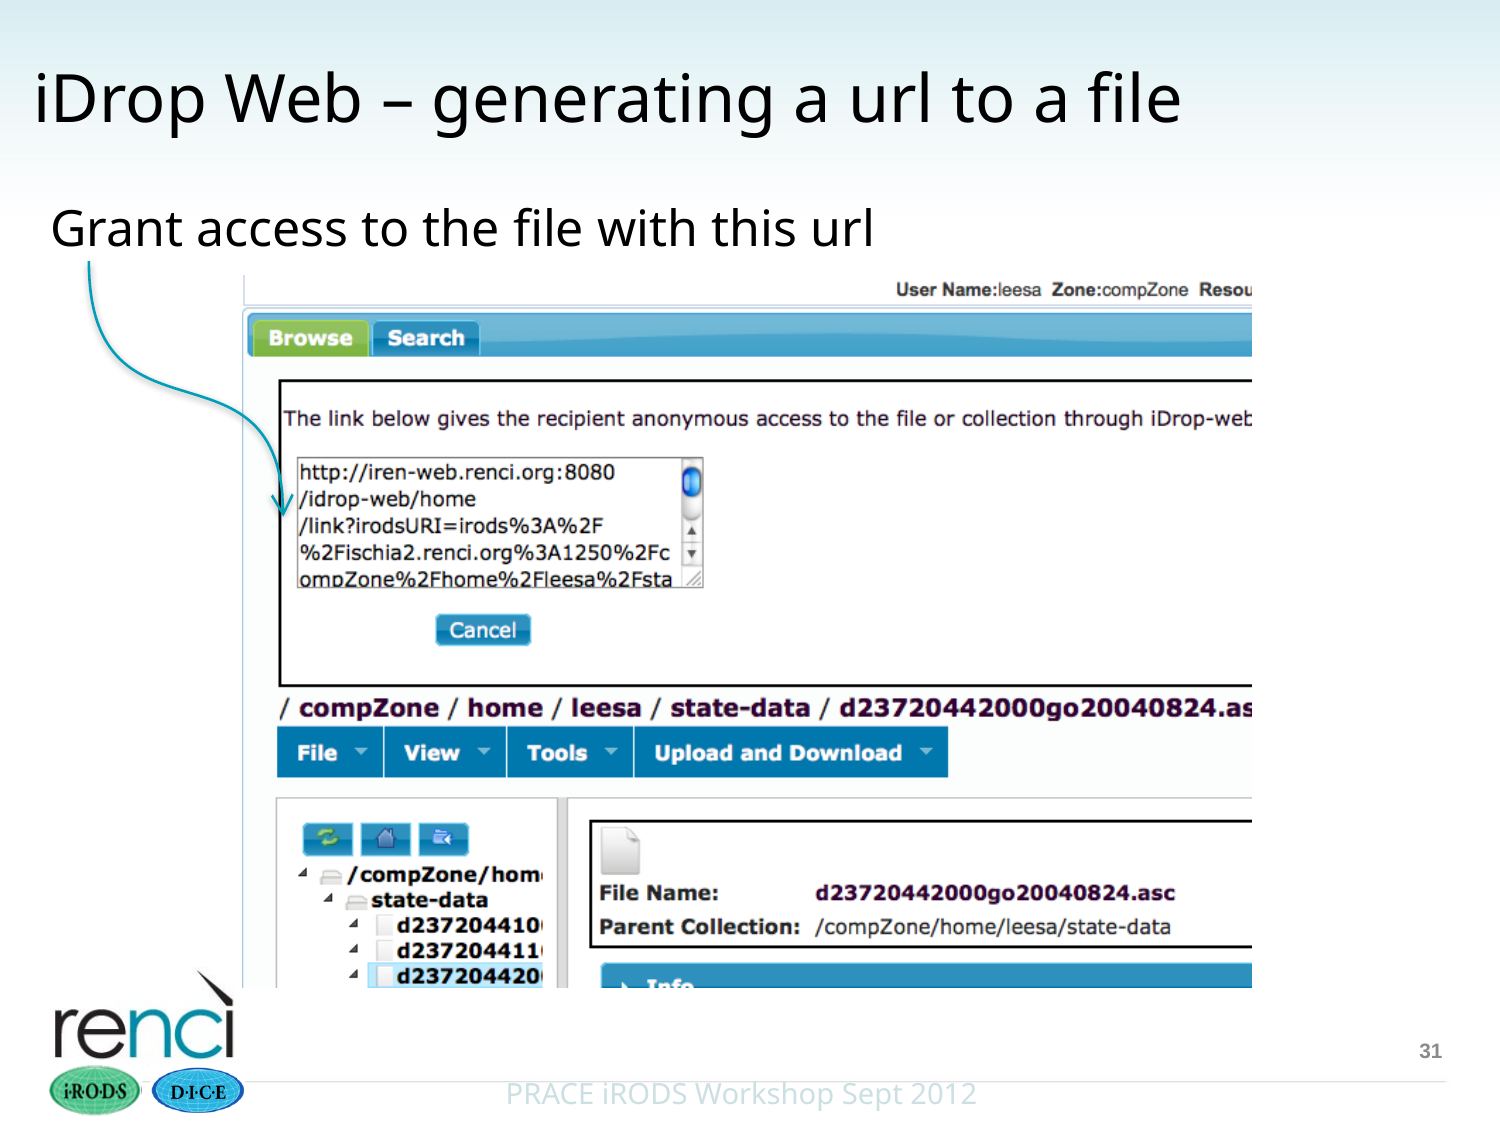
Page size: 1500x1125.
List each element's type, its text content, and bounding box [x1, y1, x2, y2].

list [35, 274, 1459, 989]
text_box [58, 291, 315, 487]
footer PRACE iRODS Workshop Sept 2012 [405, 1067, 1078, 1125]
picture [0, 0, 1500, 1125]
text_box iDrop Web – generating a url to a file [18, 2, 1442, 190]
title Grant access to the file with this url [35, 157, 1459, 274]
slide_number 31 [1388, 1020, 1458, 1081]
